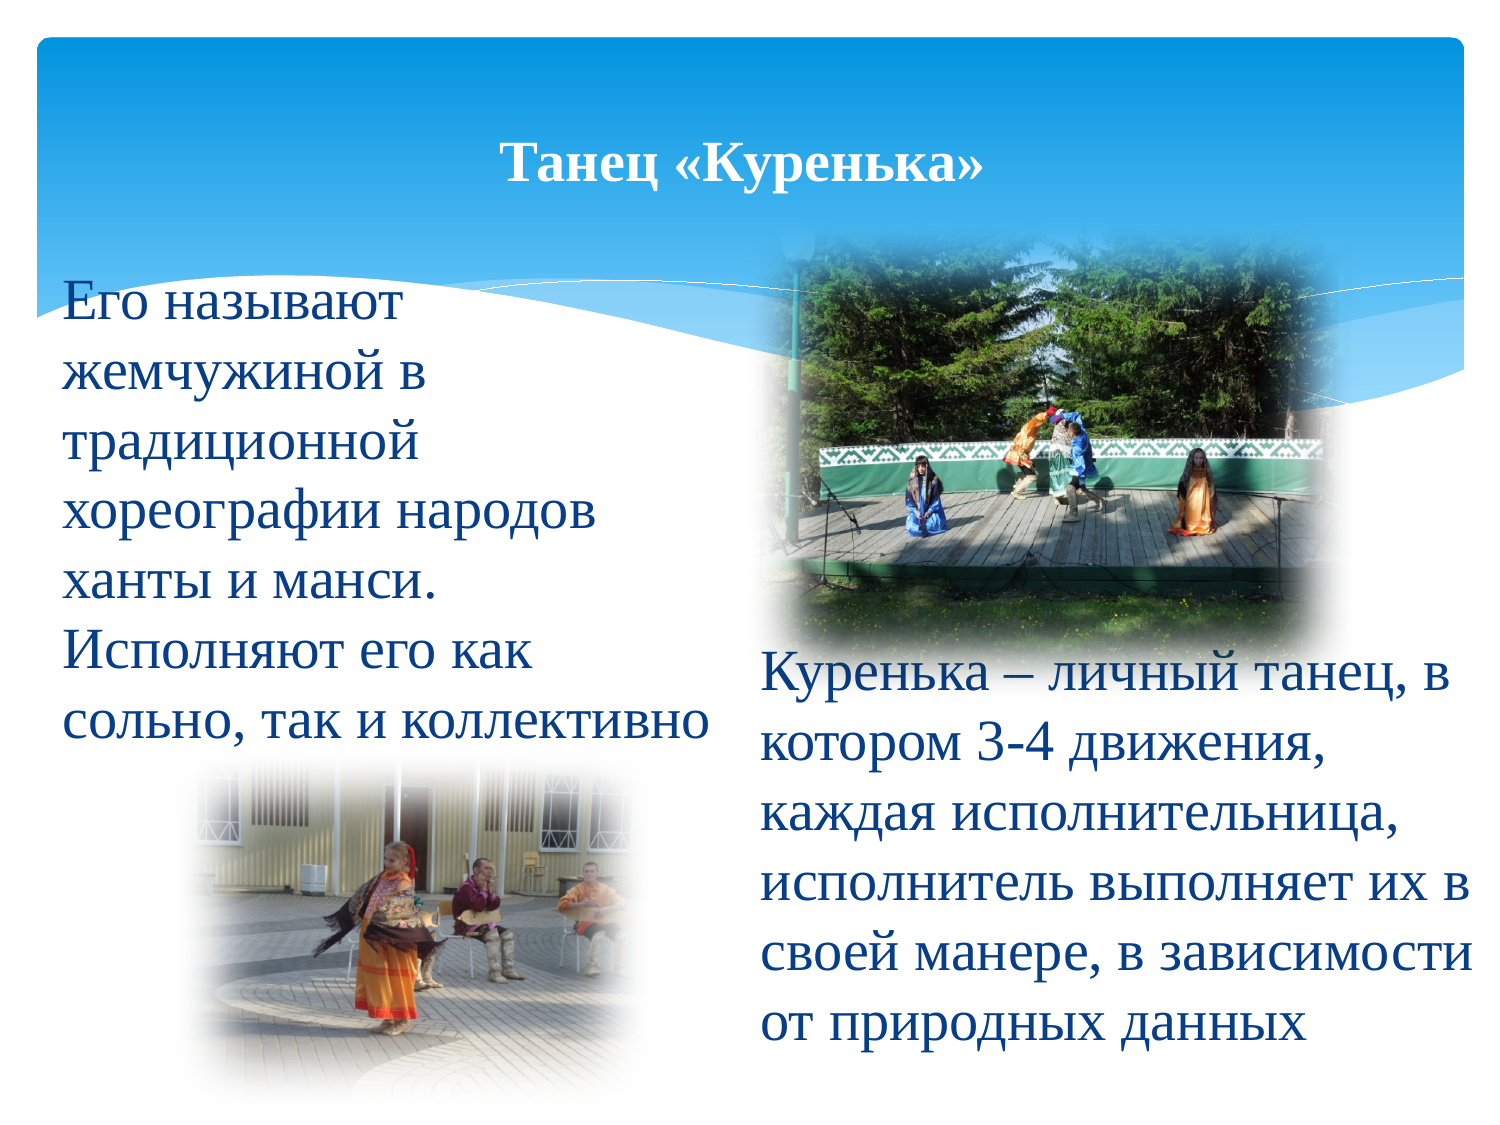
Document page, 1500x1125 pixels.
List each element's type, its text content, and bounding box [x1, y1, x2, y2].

text_box Куренька – личный танец, в котором 3-4 движения, каждая исполнительница, исполнитель выполняет их в своей манере, в зависимости от природных данных [746, 624, 1497, 1060]
title Танец «Куренька» [75, 55, 1425, 261]
picture [174, 751, 651, 1109]
picture [99, 219, 1451, 845]
list Его называют жемчужиной в традиционной хореографии народов ханты и манси. Исполняют его как сольно, так и коллективно [47, 253, 746, 997]
